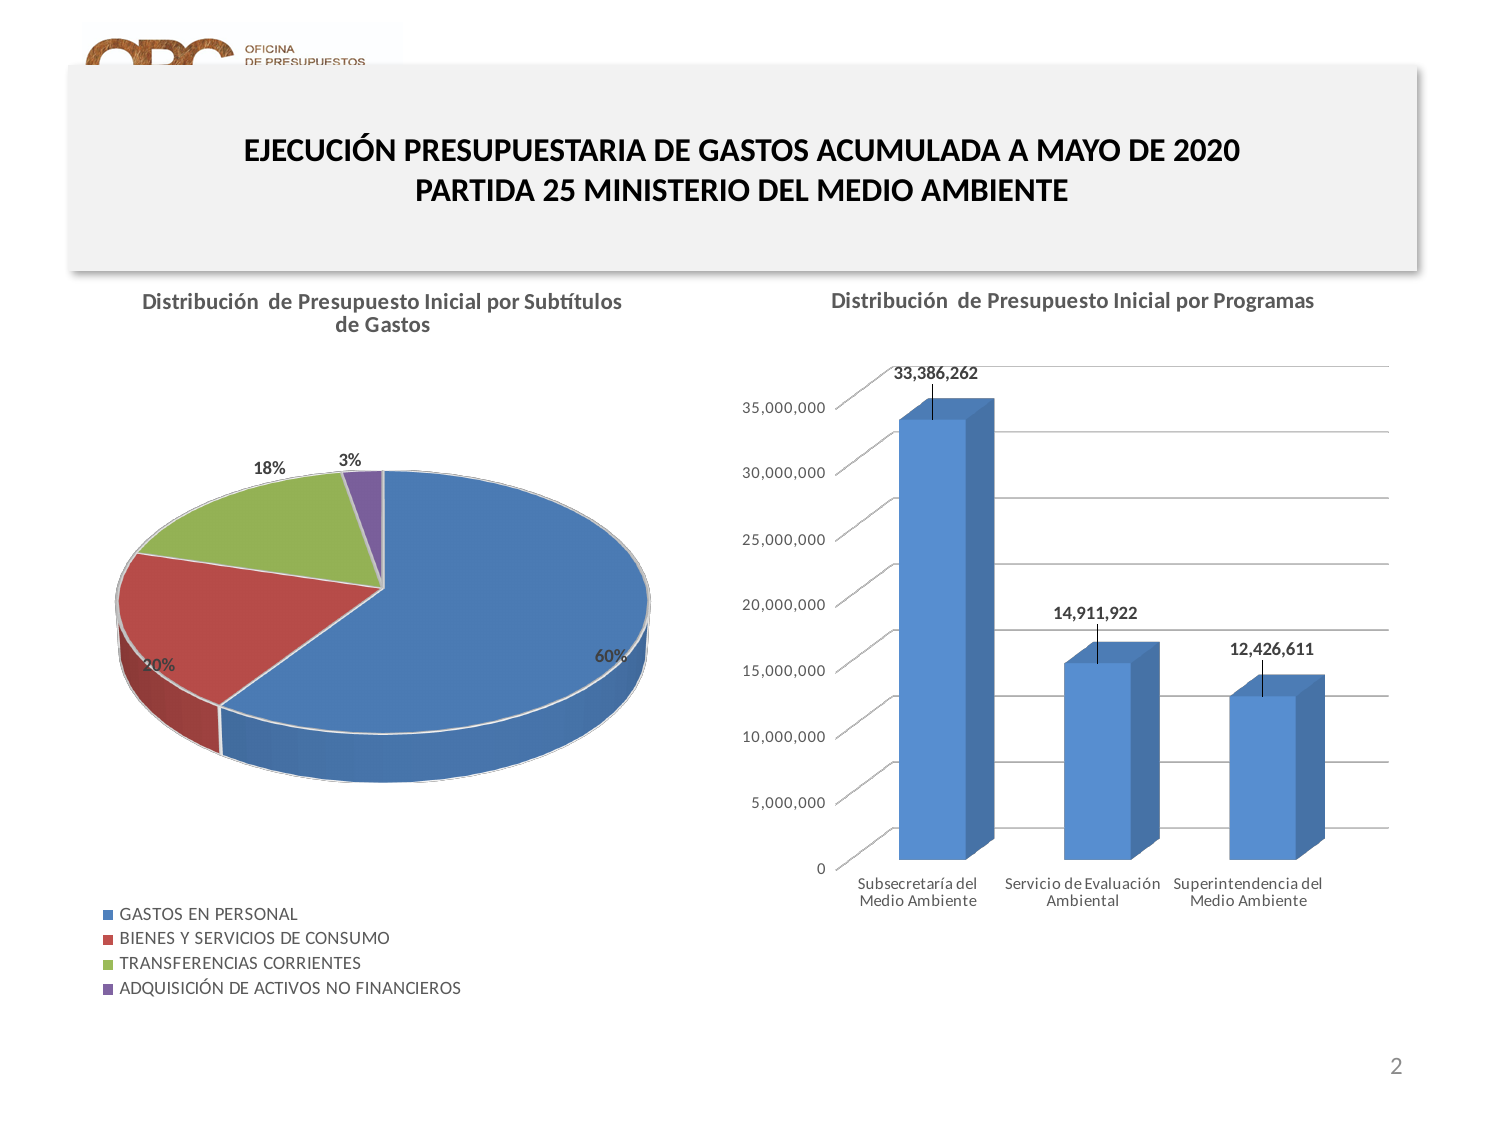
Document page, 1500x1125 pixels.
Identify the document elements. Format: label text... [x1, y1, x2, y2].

title EJECUCIÓN PRESUPUESTARIA DE GASTOS ACUMULADA A MAYO DE 2020 PARTIDA 25 MINISTERIO DEL MEDIO AMBIENTE [69, 65, 1417, 270]
chart [737, 262, 1410, 988]
chart [74, 262, 692, 1006]
text_box [63, 231, 1414, 1047]
picture [82, 22, 403, 65]
slide_number 2 [1067, 1035, 1418, 1095]
